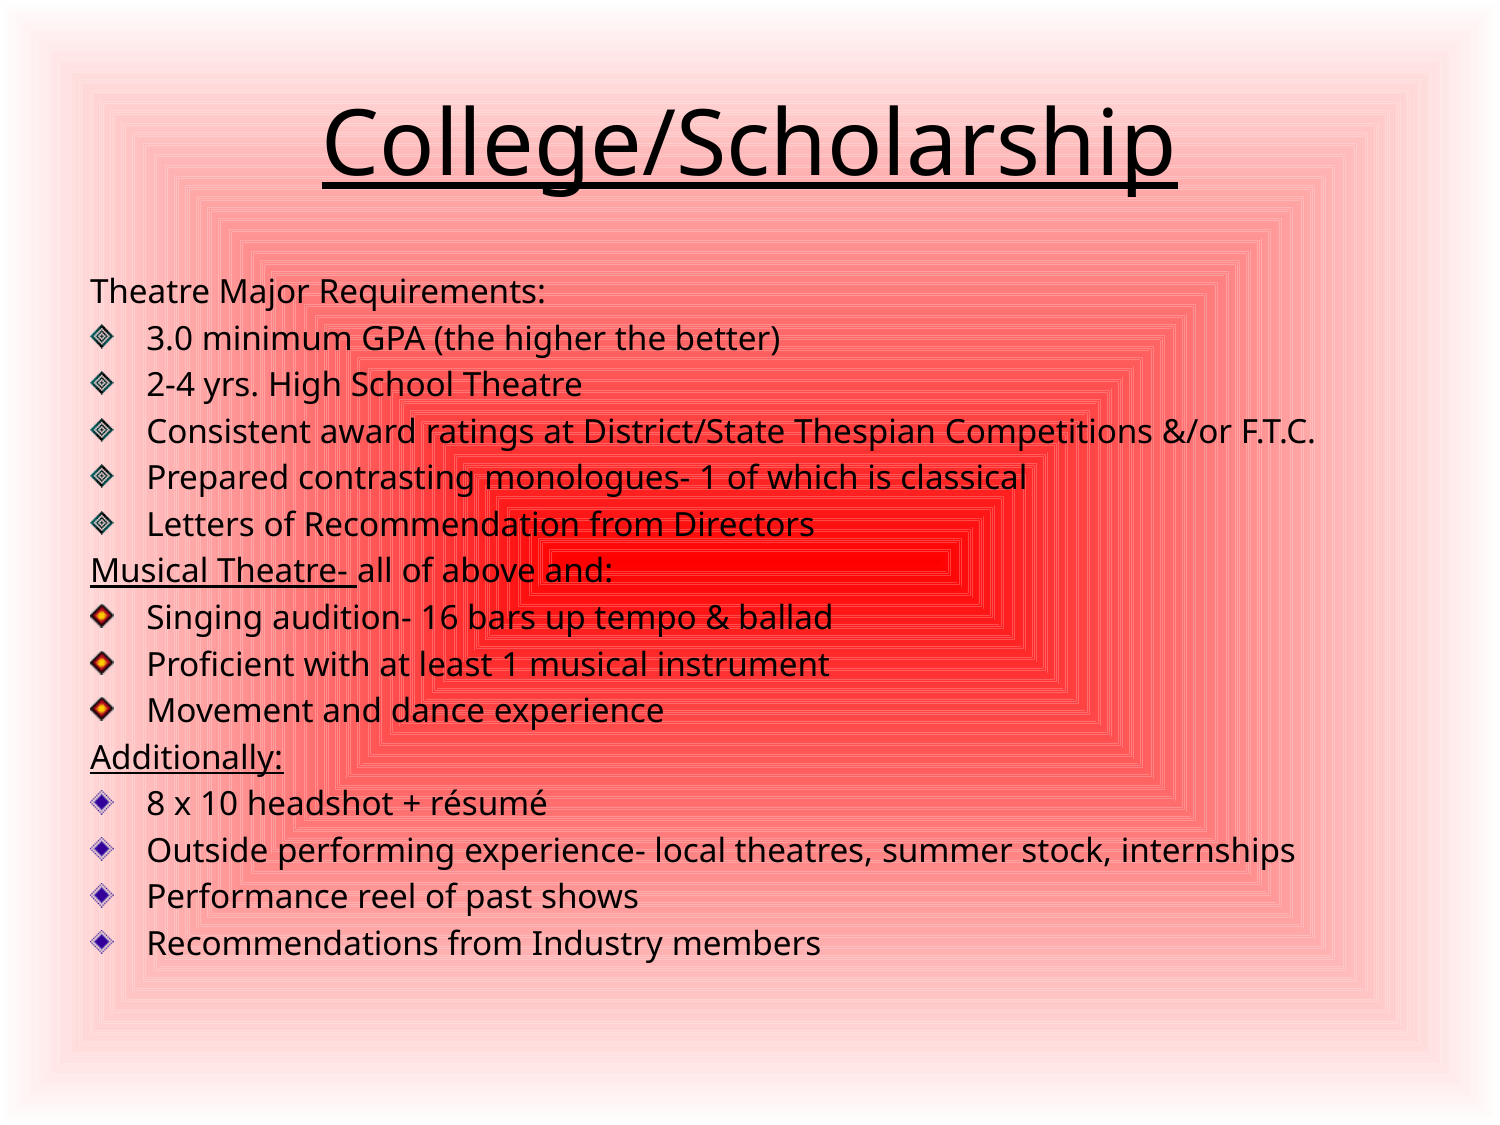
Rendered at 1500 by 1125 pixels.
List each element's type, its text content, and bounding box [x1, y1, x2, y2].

picture [90, 511, 114, 535]
picture [90, 883, 114, 908]
picture [90, 604, 114, 628]
picture [90, 418, 114, 442]
picture [90, 837, 114, 861]
picture [90, 930, 114, 954]
picture [90, 464, 114, 488]
picture [90, 697, 114, 721]
title College/Scholarship [75, 45, 1425, 233]
picture [90, 324, 114, 349]
list Theatre Major Requirements: 3.0 minimum GPA (the higher the better) 2-4 yrs. High School Theatre Consistent award ratings at District/State Thespian Competitions &/or F.T.C. Prepared contrasting monologues- 1 of which is classical Letters of Recommendation from Directors Musical Theatre- all of above and: Singing audition- 16 bars up tempo & ballad Proficient with at least 1 musical instrument Movement and dance experience Additionally: 8 x 10 headshot + résumé Outside performing experience- local theatres, summer stock, internships Performance reel of past shows Recommendations from Industry members [75, 262, 1438, 1005]
picture [90, 790, 114, 815]
picture [90, 371, 114, 395]
picture [90, 651, 114, 675]
